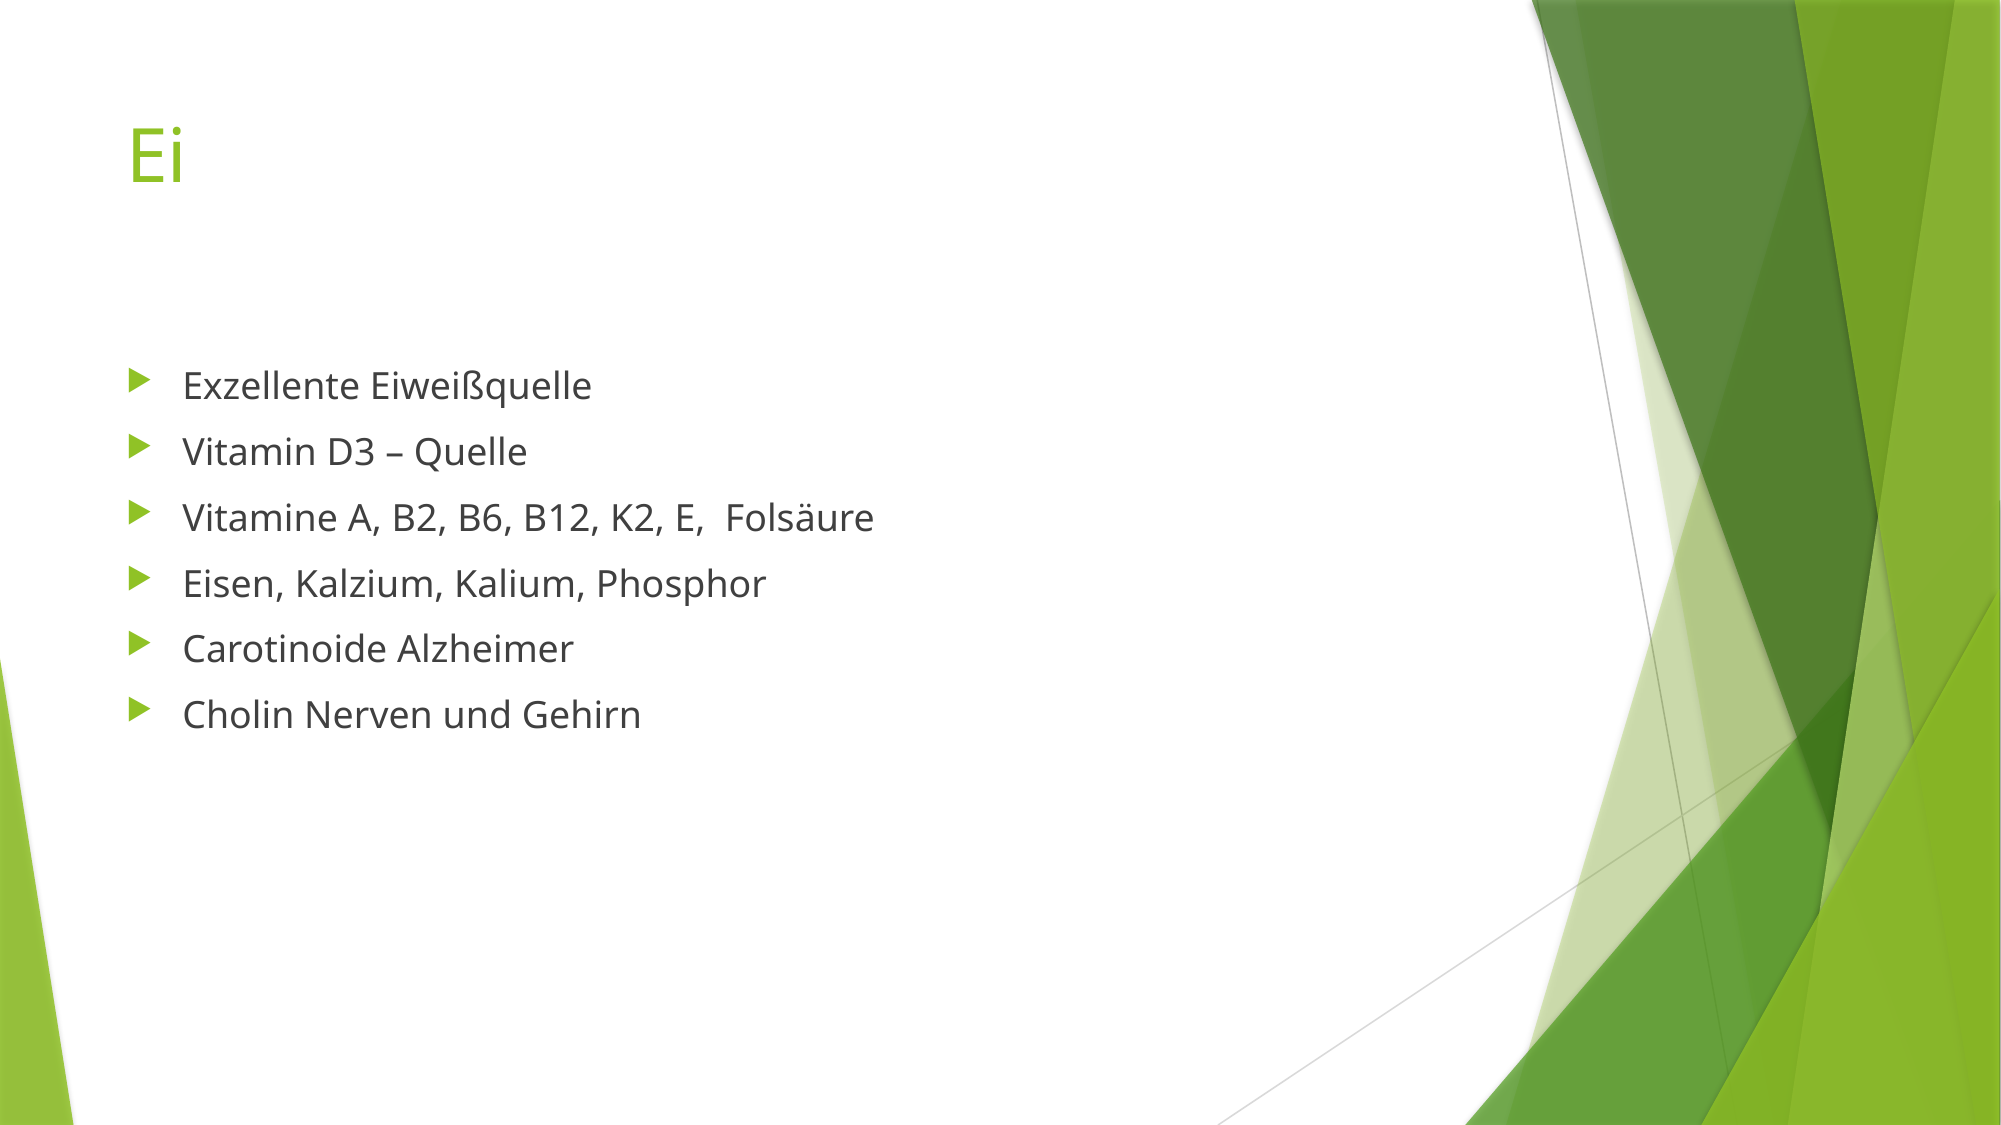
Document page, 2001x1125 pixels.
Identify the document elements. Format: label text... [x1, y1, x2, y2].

title Ei [111, 99, 1522, 317]
list Exzellente Eiweißquelle Vitamin D3 – Quelle Vitamine A, B2, B6, B12, K2, E, Folsäure Eisen, Kalzium, Kalium, Phosphor Carotinoide Alzheimer Cholin Nerven und Gehirn [111, 354, 1522, 992]
